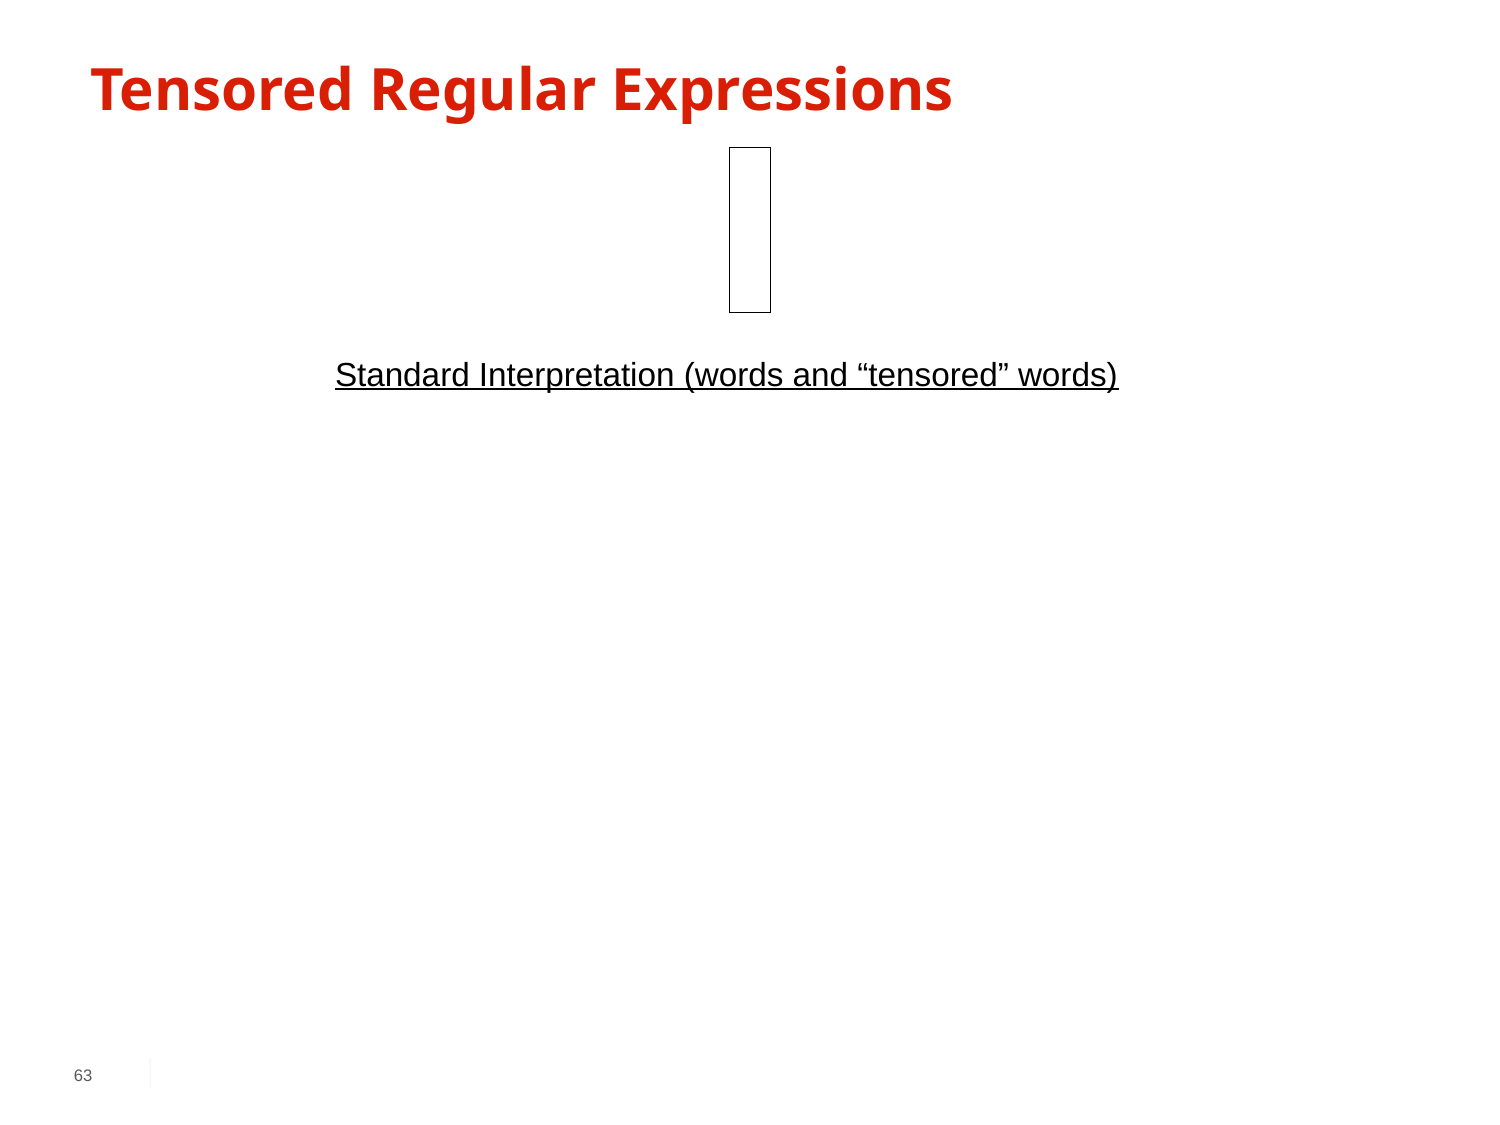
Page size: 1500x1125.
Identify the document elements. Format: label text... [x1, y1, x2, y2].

title Tensored Regular Expressions [75, 45, 1425, 188]
slide_number 63 [49, 1049, 101, 1101]
